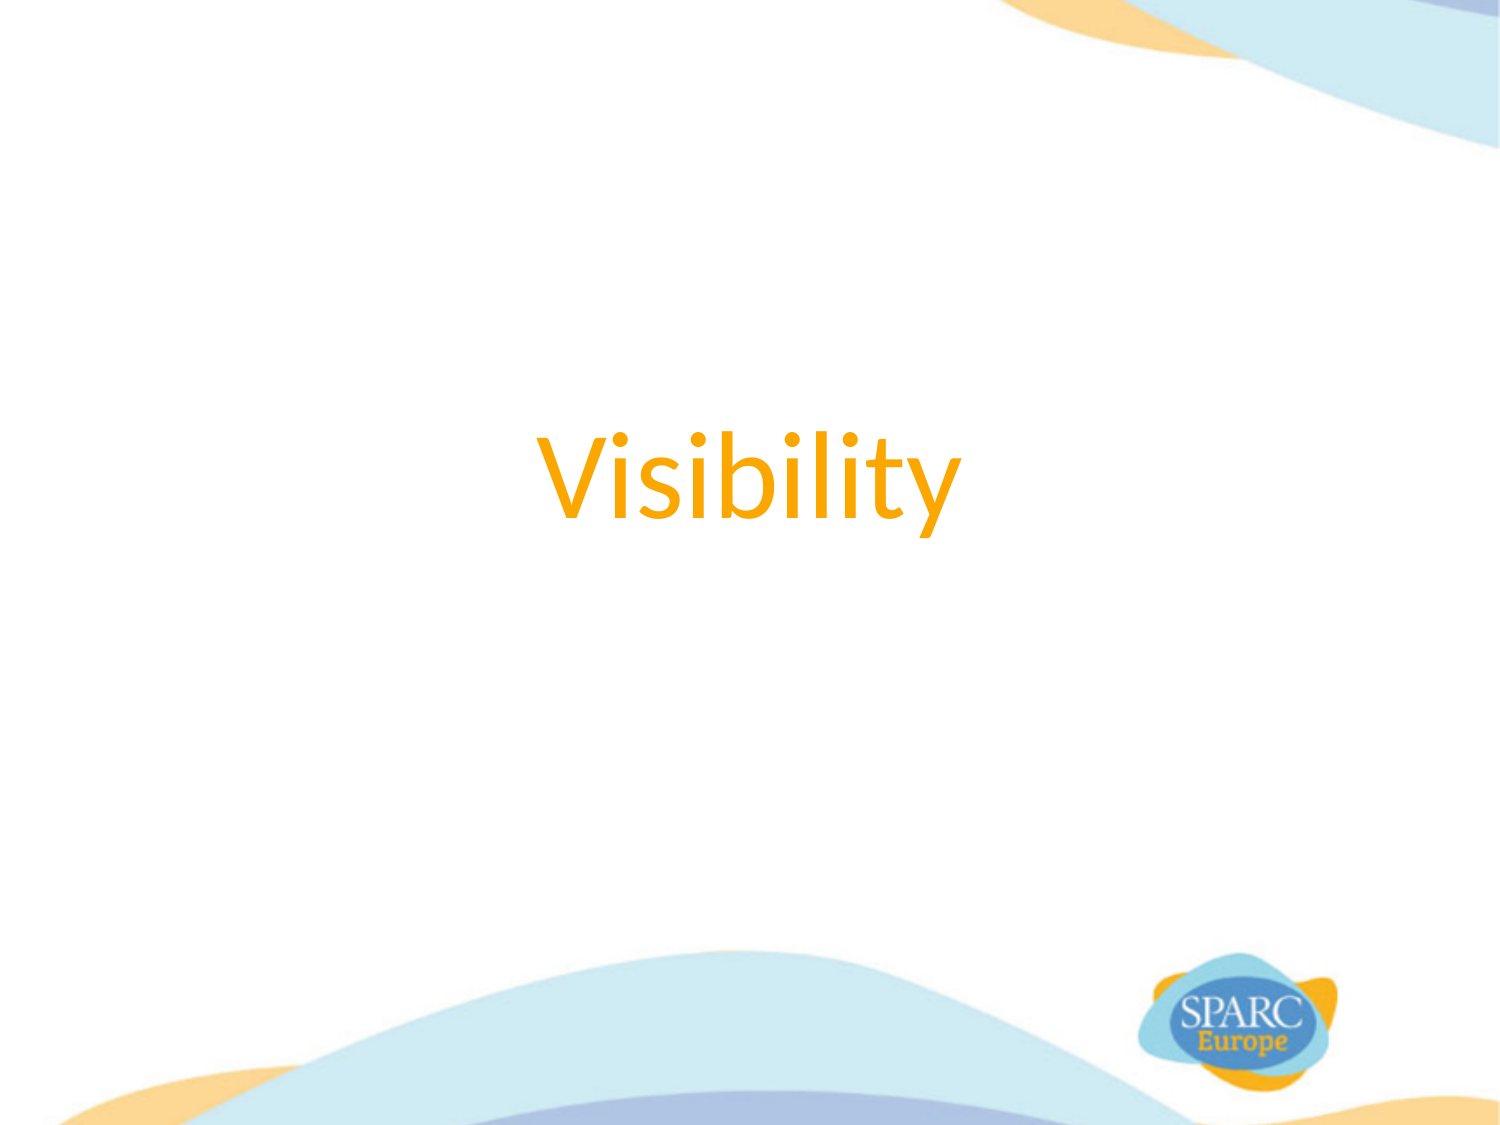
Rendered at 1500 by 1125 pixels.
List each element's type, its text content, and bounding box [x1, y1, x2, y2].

picture [0, 0, 1500, 1125]
title Visibility [75, 375, 1425, 563]
